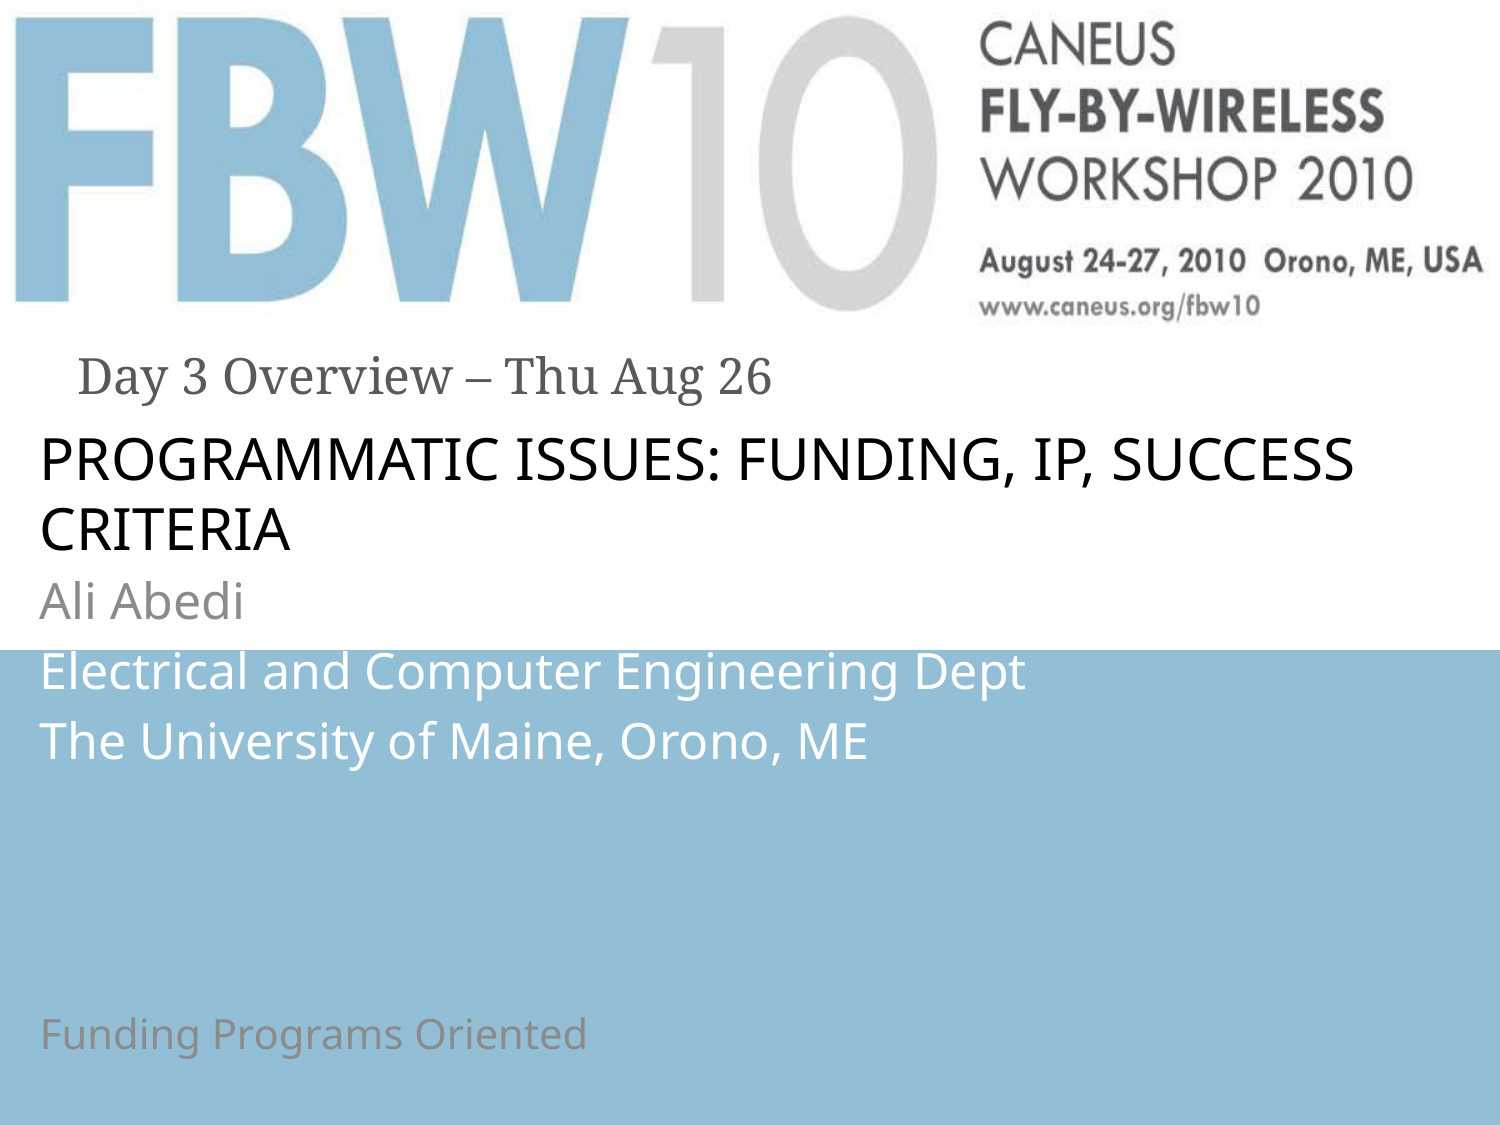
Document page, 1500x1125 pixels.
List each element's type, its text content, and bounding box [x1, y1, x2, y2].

subtitle Funding Programs Oriented [24, 999, 838, 1088]
text_box Day 3 Overview – Thu Aug 26 [62, 347, 1488, 425]
picture [0, 0, 1500, 338]
text_box [0, 648, 1500, 1125]
text_box Ali Abedi Electrical and Computer Engineering Dept The University of Maine, Orono, ME [24, 562, 1450, 800]
title PROGRAMMATIC ISSUES: FUNDING, IP, SUCCESS CRITERIA [24, 422, 1463, 563]
